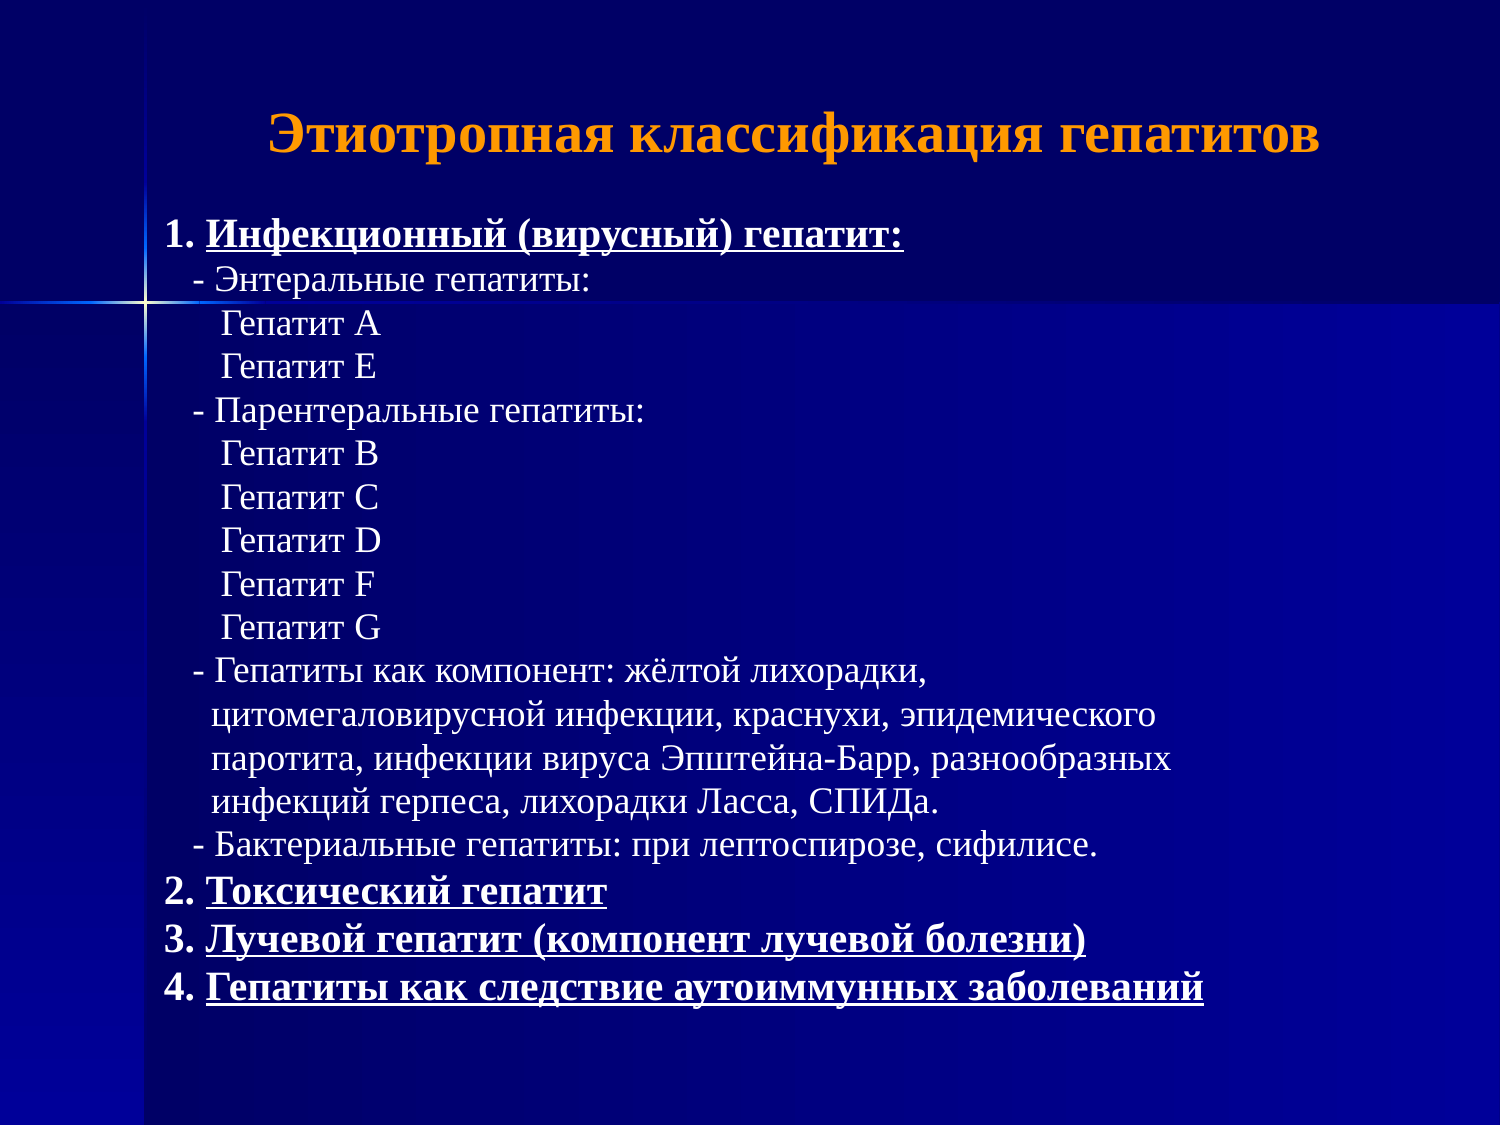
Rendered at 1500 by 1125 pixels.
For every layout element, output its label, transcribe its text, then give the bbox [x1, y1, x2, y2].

title Этиотропная классификация гепатитов [174, 49, 1413, 209]
list 1. Инфекционный (вирусный) гепатит: - Энтеральные гепатиты: Гепатит А Гепатит Е - Парентеральные гепатиты: Гепатит B Гепатит C Гепатит D Гепатит F Гепатит G - Гепатиты как компонент: жёлтой лихорадки, цитомегаловирусной инфекции, краснухи, эпидемического паротита, инфекции вируса Эпштейна-Барр, разнообразных инфекций герпеса, лихорадки Ласса, СПИДа. - Бактериальные гепатиты: при лептоспирозе, сифилисе. 2. Токсический гепатит 3. Лучевой гепатит (компонент лучевой болезни) 4. Гепатиты как следствие аутоиммунных заболеваний [147, 207, 1413, 1083]
